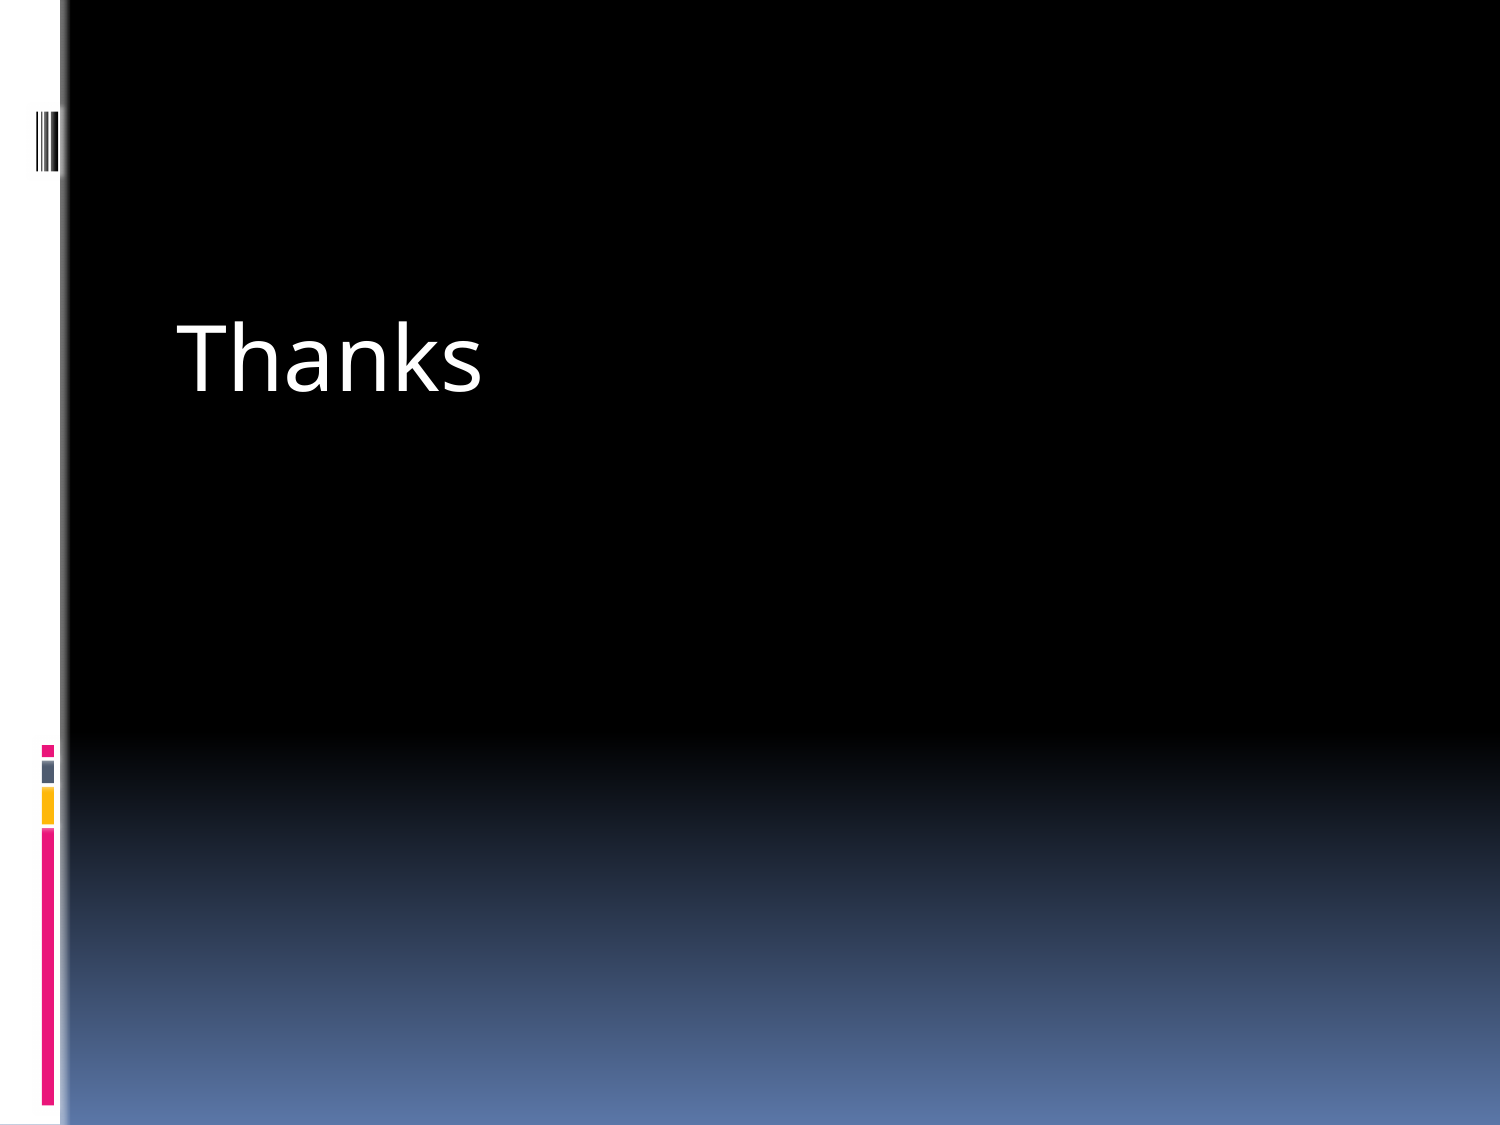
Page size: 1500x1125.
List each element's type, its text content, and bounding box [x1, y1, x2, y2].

list Thanks [150, 292, 1425, 1043]
